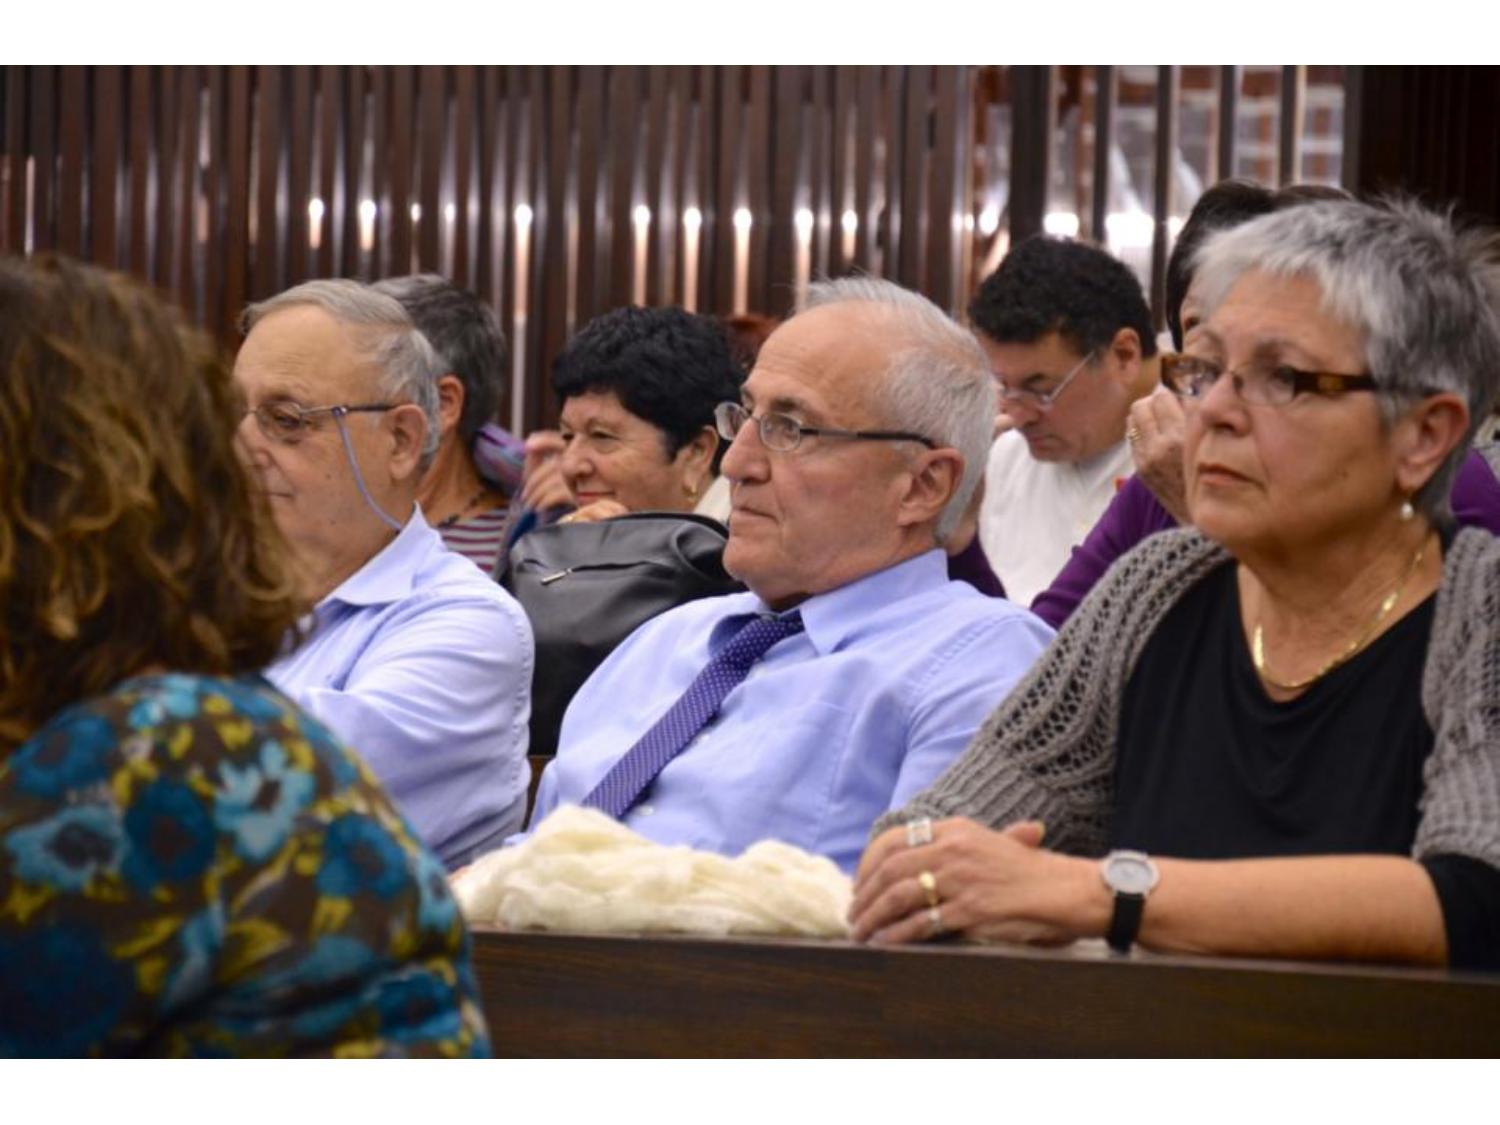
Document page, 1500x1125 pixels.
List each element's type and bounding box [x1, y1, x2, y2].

picture [0, 65, 1500, 1060]
